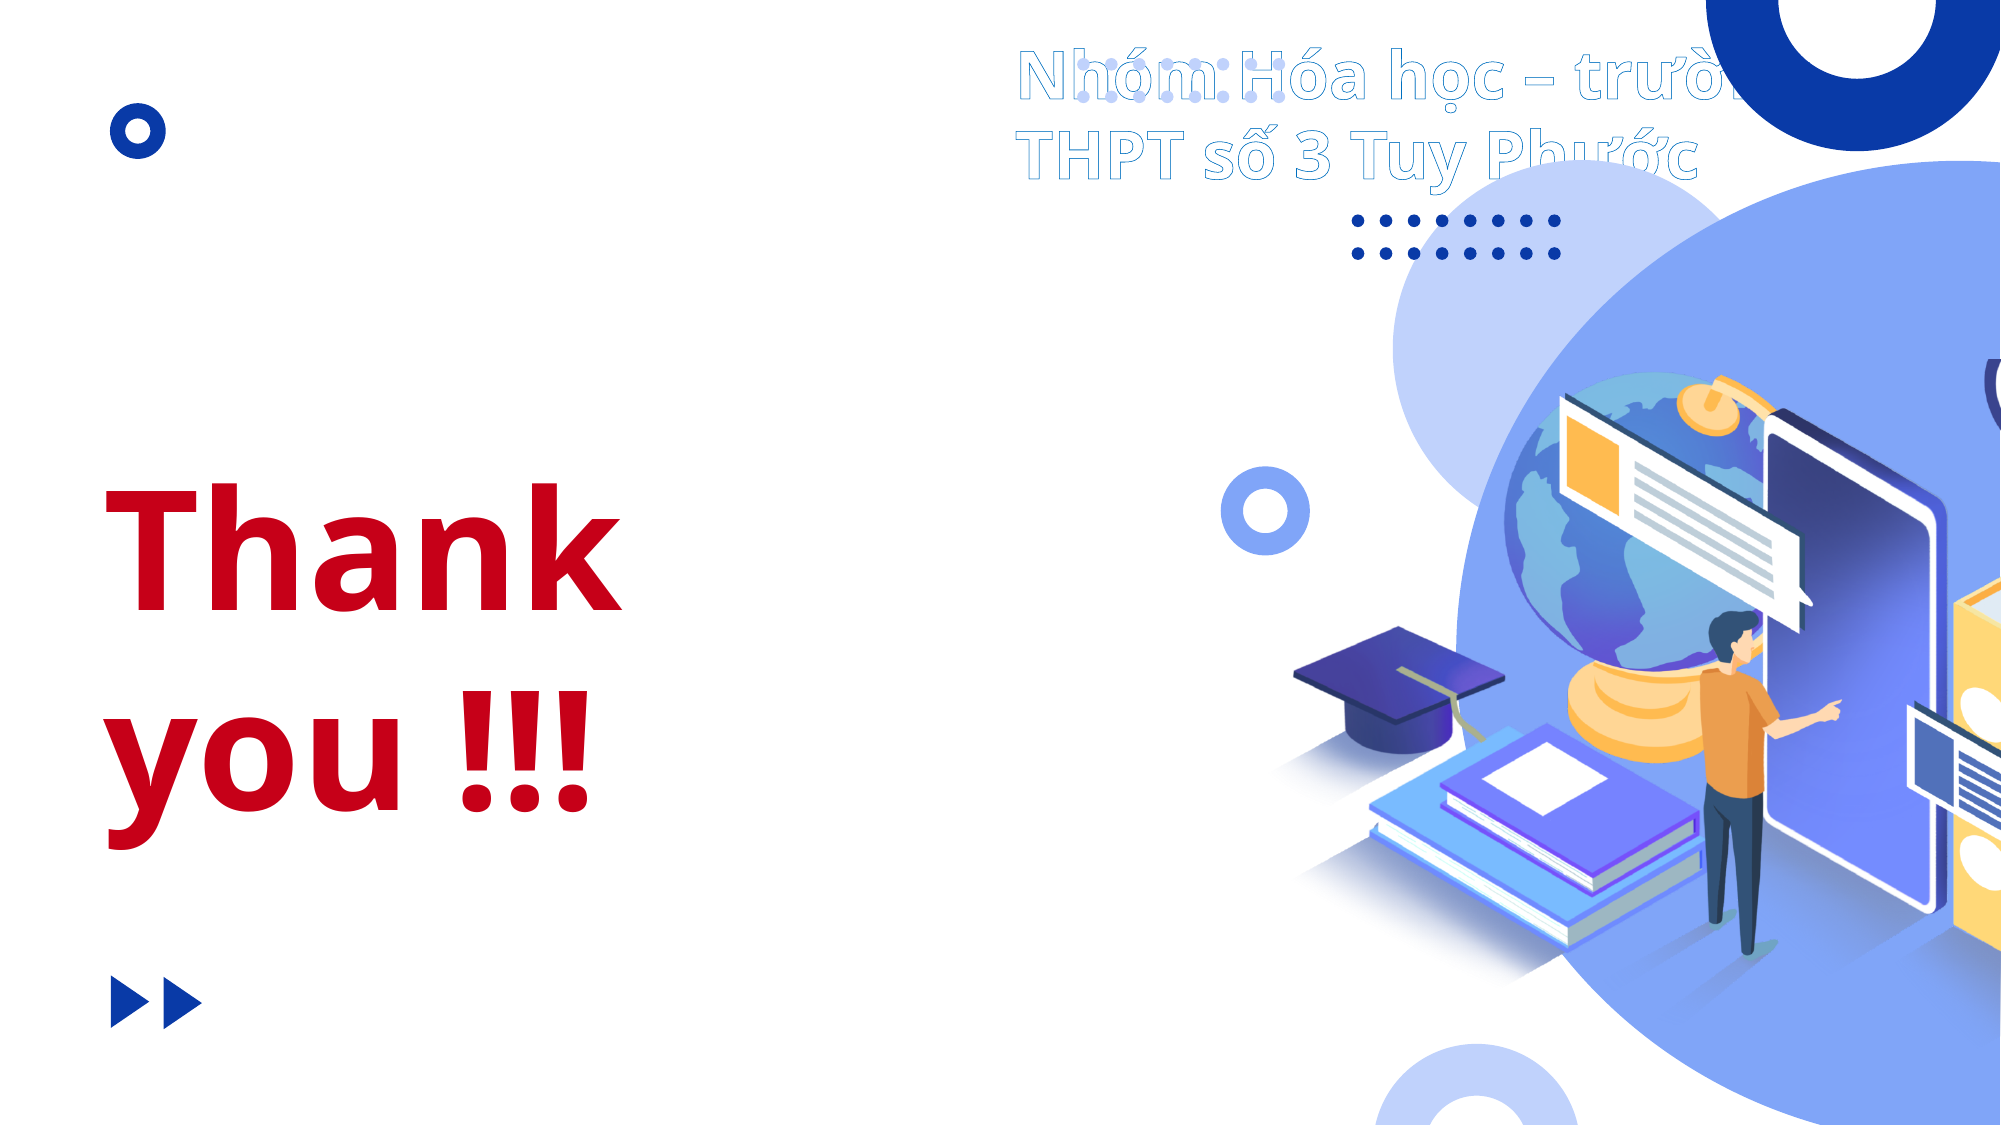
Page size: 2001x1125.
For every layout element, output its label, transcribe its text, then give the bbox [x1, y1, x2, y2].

text_box [1660, 1049, 2000, 1125]
text_box [1219, 465, 1265, 557]
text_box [1433, 132, 1479, 342]
text_box [108, 102, 167, 160]
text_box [110, 975, 202, 1030]
text_box [1554, 159, 2000, 359]
text_box [1391, 159, 1720, 359]
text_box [1158, 0, 1204, 185]
text_box [1374, 1049, 1579, 1125]
text_box Thank you !!! [88, 436, 1158, 851]
text_box [1704, 0, 2000, 153]
picture [1265, 359, 2001, 1049]
